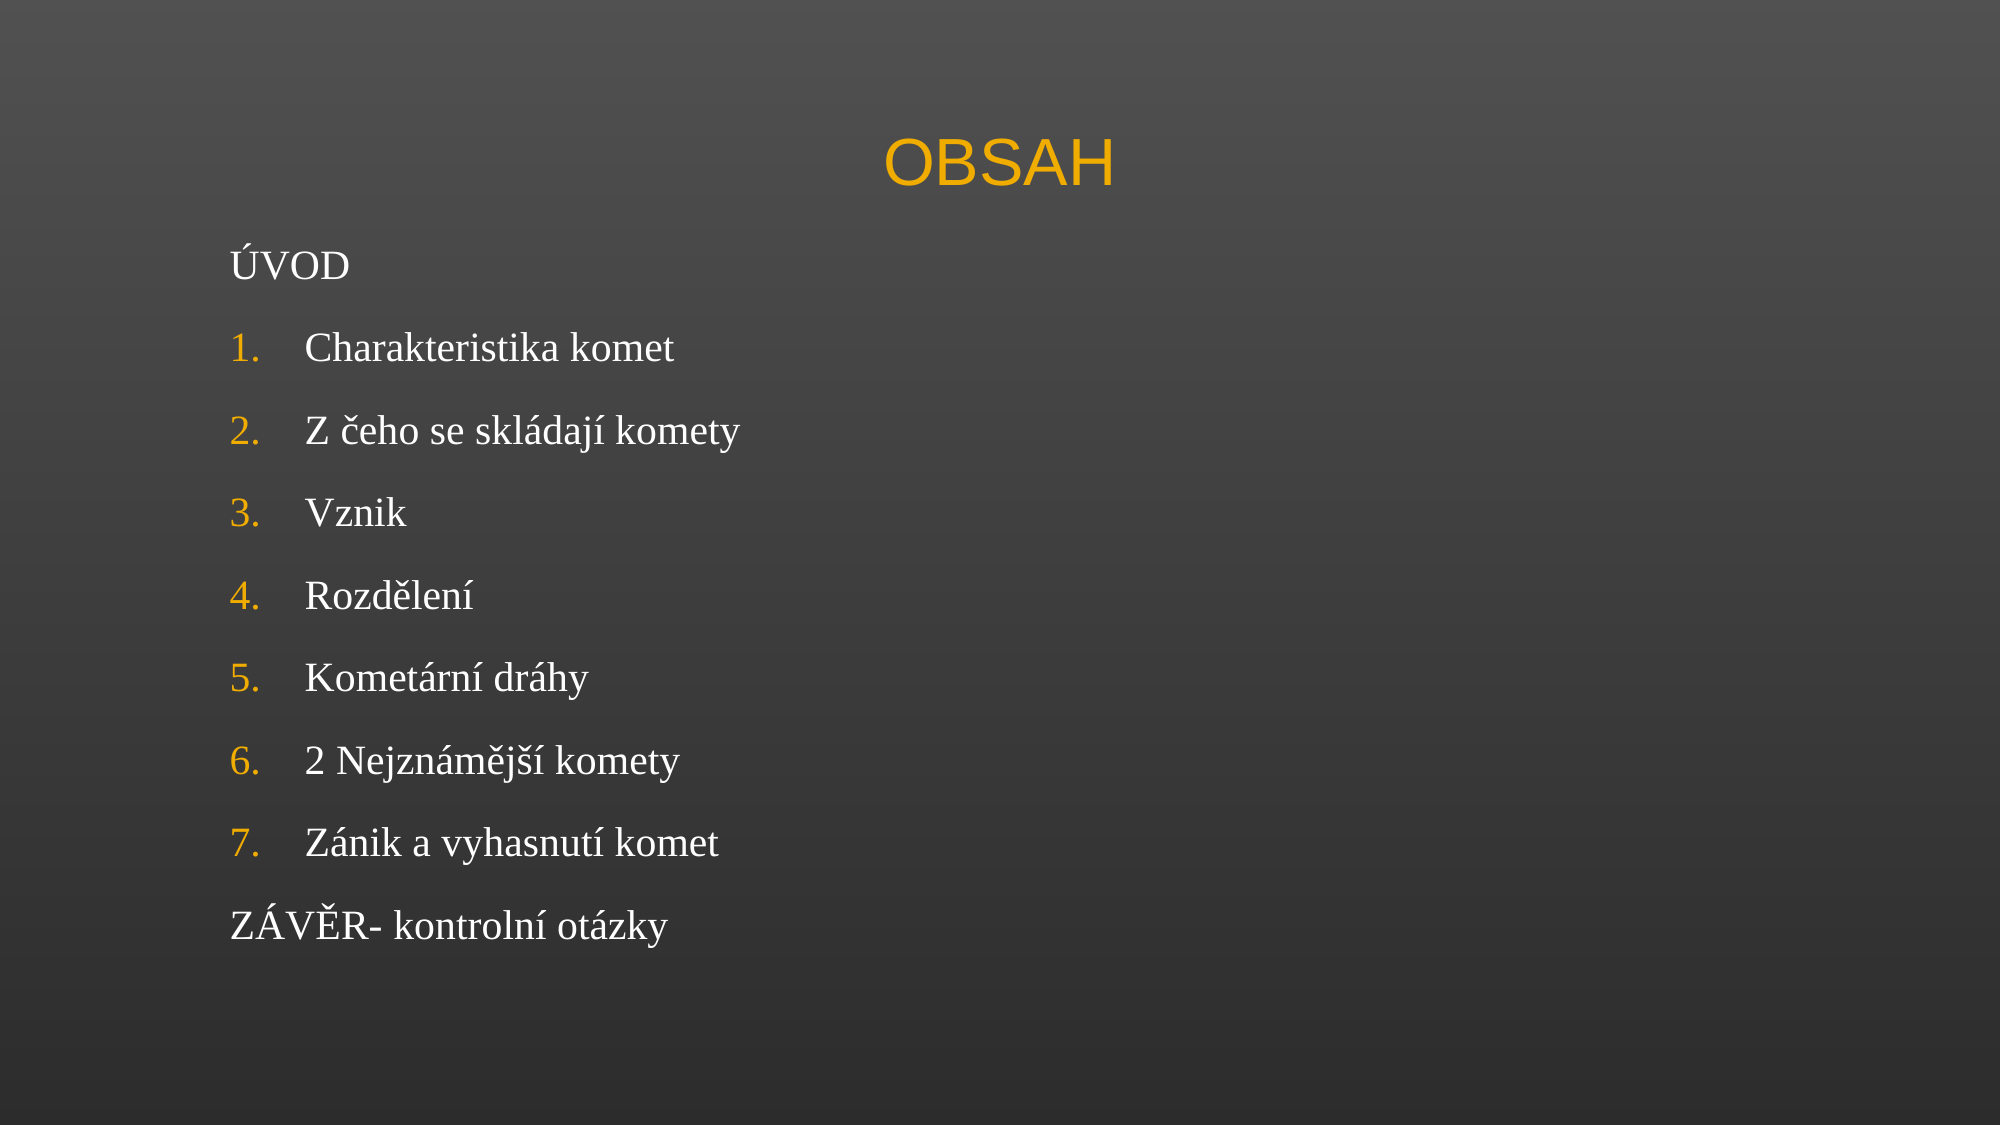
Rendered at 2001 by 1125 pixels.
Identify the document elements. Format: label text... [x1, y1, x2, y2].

title OBSAH [212, 31, 1788, 208]
list ÚVOD Charakteristika komet Z čeho se skládají komety Vznik Rozdělení Kometární dráhy 2 Nejznámější komety Zánik a vyhasnutí komet ZÁVĚR- kontrolní otázky [214, 235, 1072, 960]
